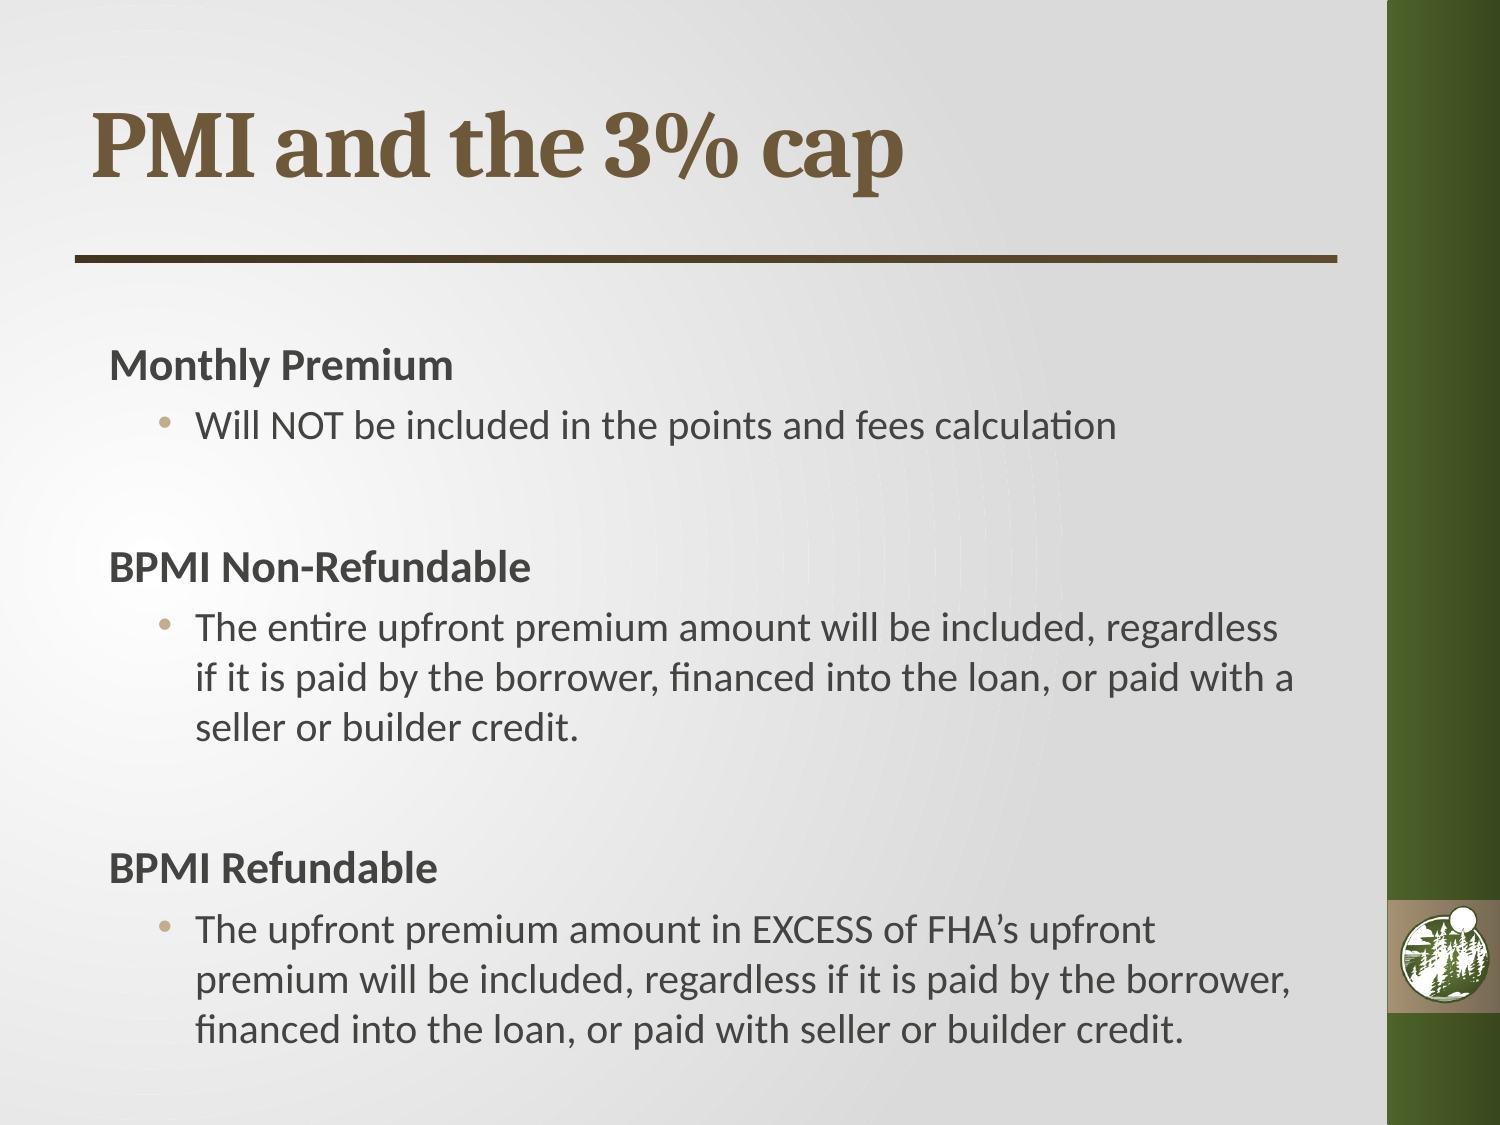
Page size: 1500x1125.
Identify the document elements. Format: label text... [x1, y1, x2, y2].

list Monthly Premium Will NOT be included in the points and fees calculation BPMI Non-Refundable The entire upfront premium amount will be included, regardless if it is paid by the borrower, financed into the loan, or paid with a seller or builder credit. BPMI Refundable The upfront premium amount in EXCESS of FHA’s upfront premium will be included, regardless if it is paid by the borrower, financed into the loan, or paid with seller or builder credit. [75, 262, 1325, 1050]
picture [1390, 899, 1498, 1008]
title PMI and the 3% cap [75, 45, 1325, 233]
